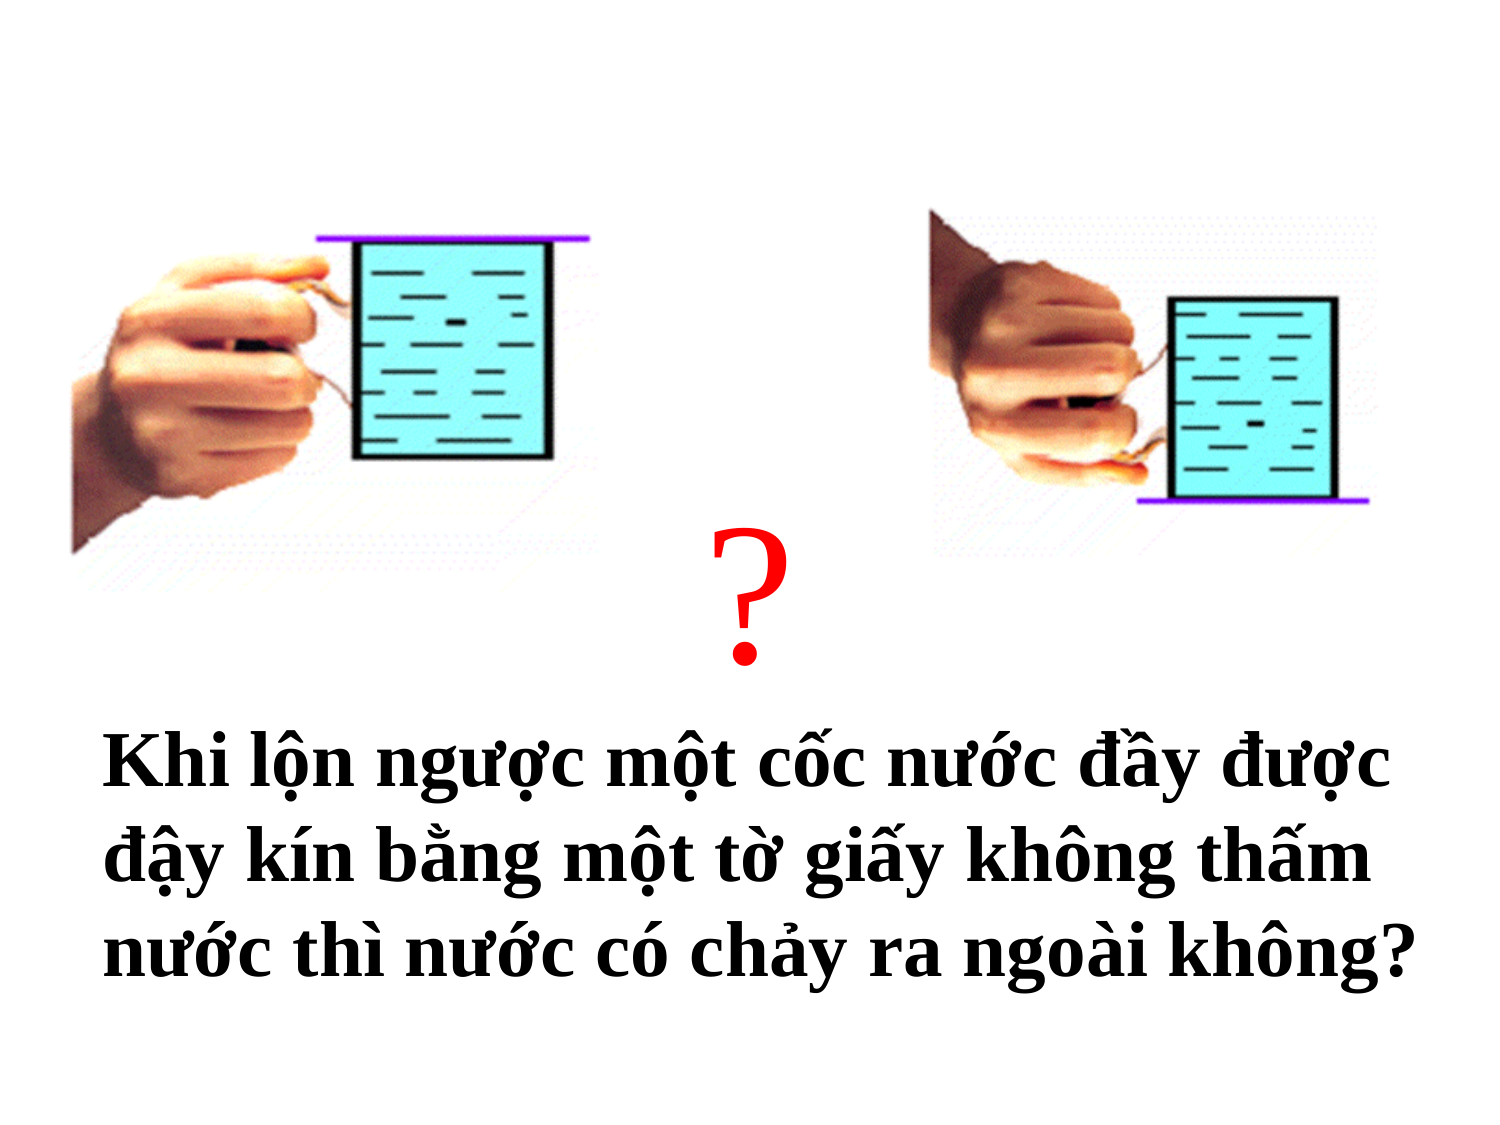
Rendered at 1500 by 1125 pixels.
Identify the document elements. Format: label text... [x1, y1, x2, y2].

text_box ? [690, 452, 828, 712]
picture [885, 74, 1463, 557]
picture [24, 87, 711, 597]
text_box Khi lộn ngược một cốc nước đầy được đậy kín bằng một tờ giấy không thấm nước thì nước có chảy ra ngoài không? [87, 699, 1450, 1000]
